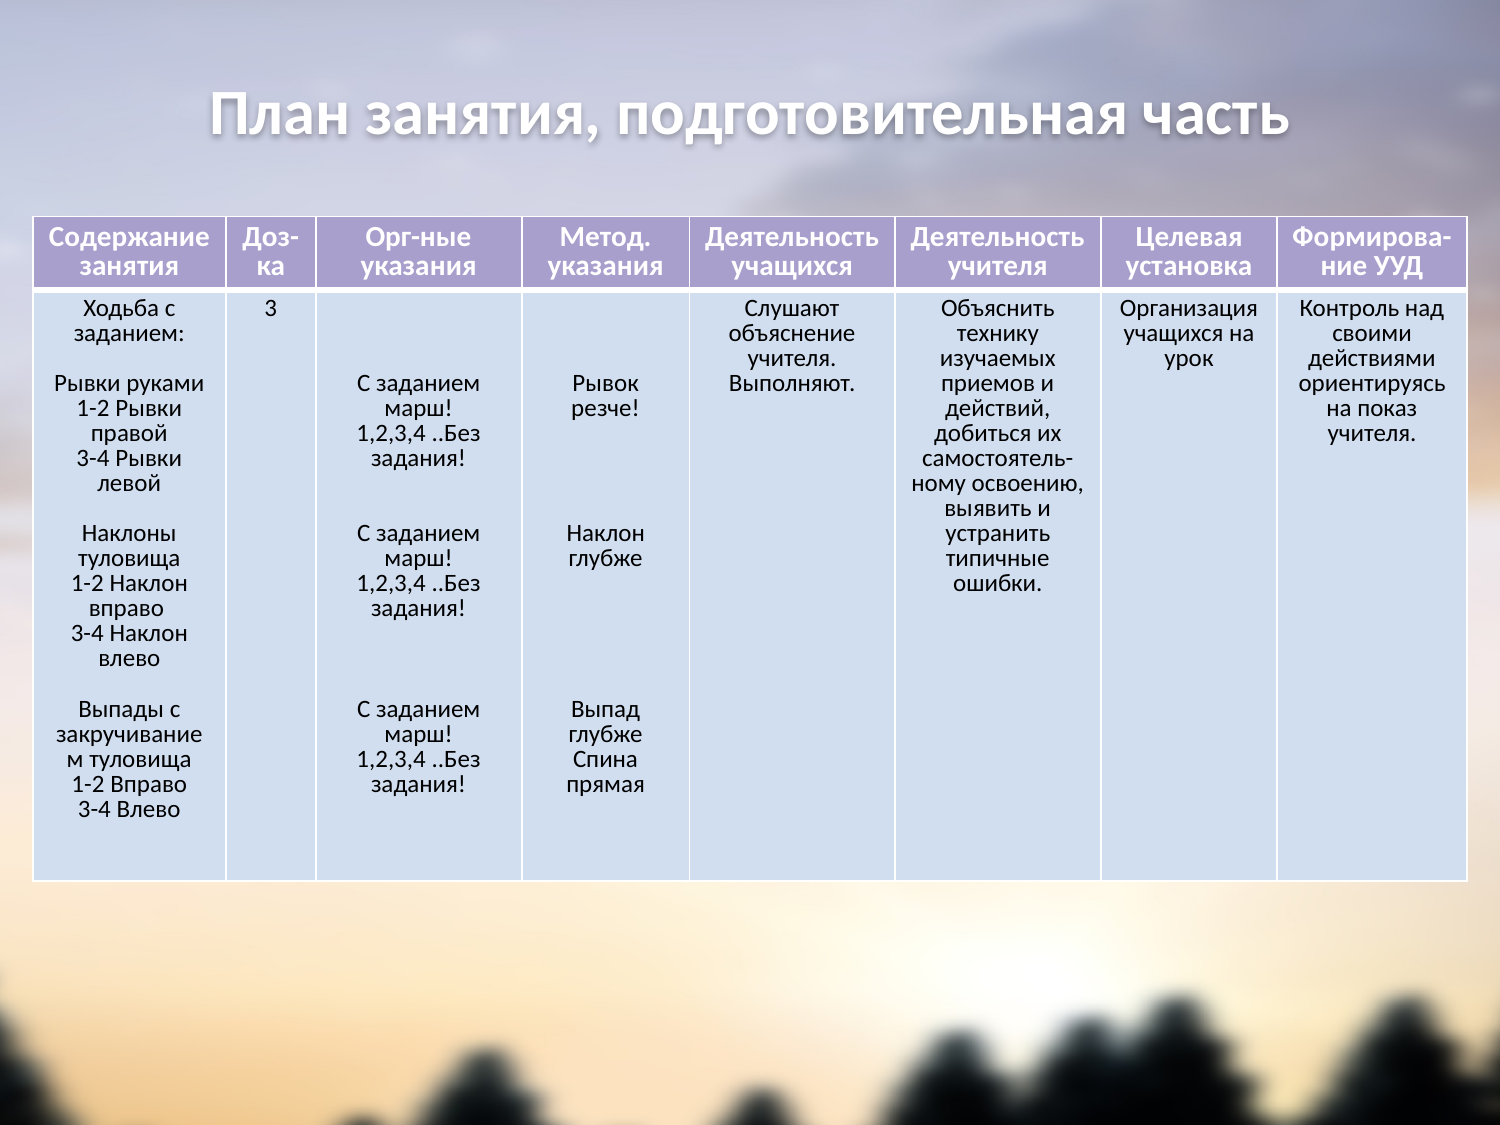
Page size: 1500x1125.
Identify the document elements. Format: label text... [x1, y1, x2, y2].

table_header Метод. указания [523, 217, 689, 287]
table_cell Ходьба с заданием: Рывки руками 1-2 Рывки правой 3-4 Рывки левой Наклоны туловища 1-2 Наклон вправо 3-4 Наклон влево Выпады с закручиванием туловища 1-2 Вправо 3-4 Влево [34, 293, 225, 880]
table_cell 3 [227, 293, 315, 880]
table_cell Рывок резче! Наклон глубже Выпад глубже Спина прямая [523, 293, 689, 880]
title План занятия, подготовительная часть [51, 24, 1449, 213]
table_header Доз-ка [227, 217, 315, 287]
table_cell Контроль над своими действиями ориентируясь на показ учителя. [1278, 293, 1466, 880]
table_header Деятельность учащихся [690, 217, 894, 287]
table_header Деятельность учителя [896, 217, 1100, 287]
table_cell С заданием марш! 1,2,3,4 ..Без задания! С заданием марш! 1,2,3,4 ..Без задания! С заданием марш! 1,2,3,4 ..Без задания! [317, 293, 521, 880]
table_cell Организация учащихся на урок [1102, 293, 1276, 880]
table_header Целевая установка [1102, 217, 1276, 287]
table_header Орг-ные указания [317, 217, 521, 287]
table_header Формирова-ние УУД [1278, 217, 1466, 287]
table_cell Слушают объяснение учителя. Выполняют. [690, 293, 894, 880]
table_header Содержание занятия [34, 217, 225, 287]
table_cell Объяснить технику изучаемых приемов и действий, добиться их самостоятель-ному освоению, выявить и устранить типичные ошибки. [896, 293, 1100, 880]
picture [0, 0, 1500, 1125]
